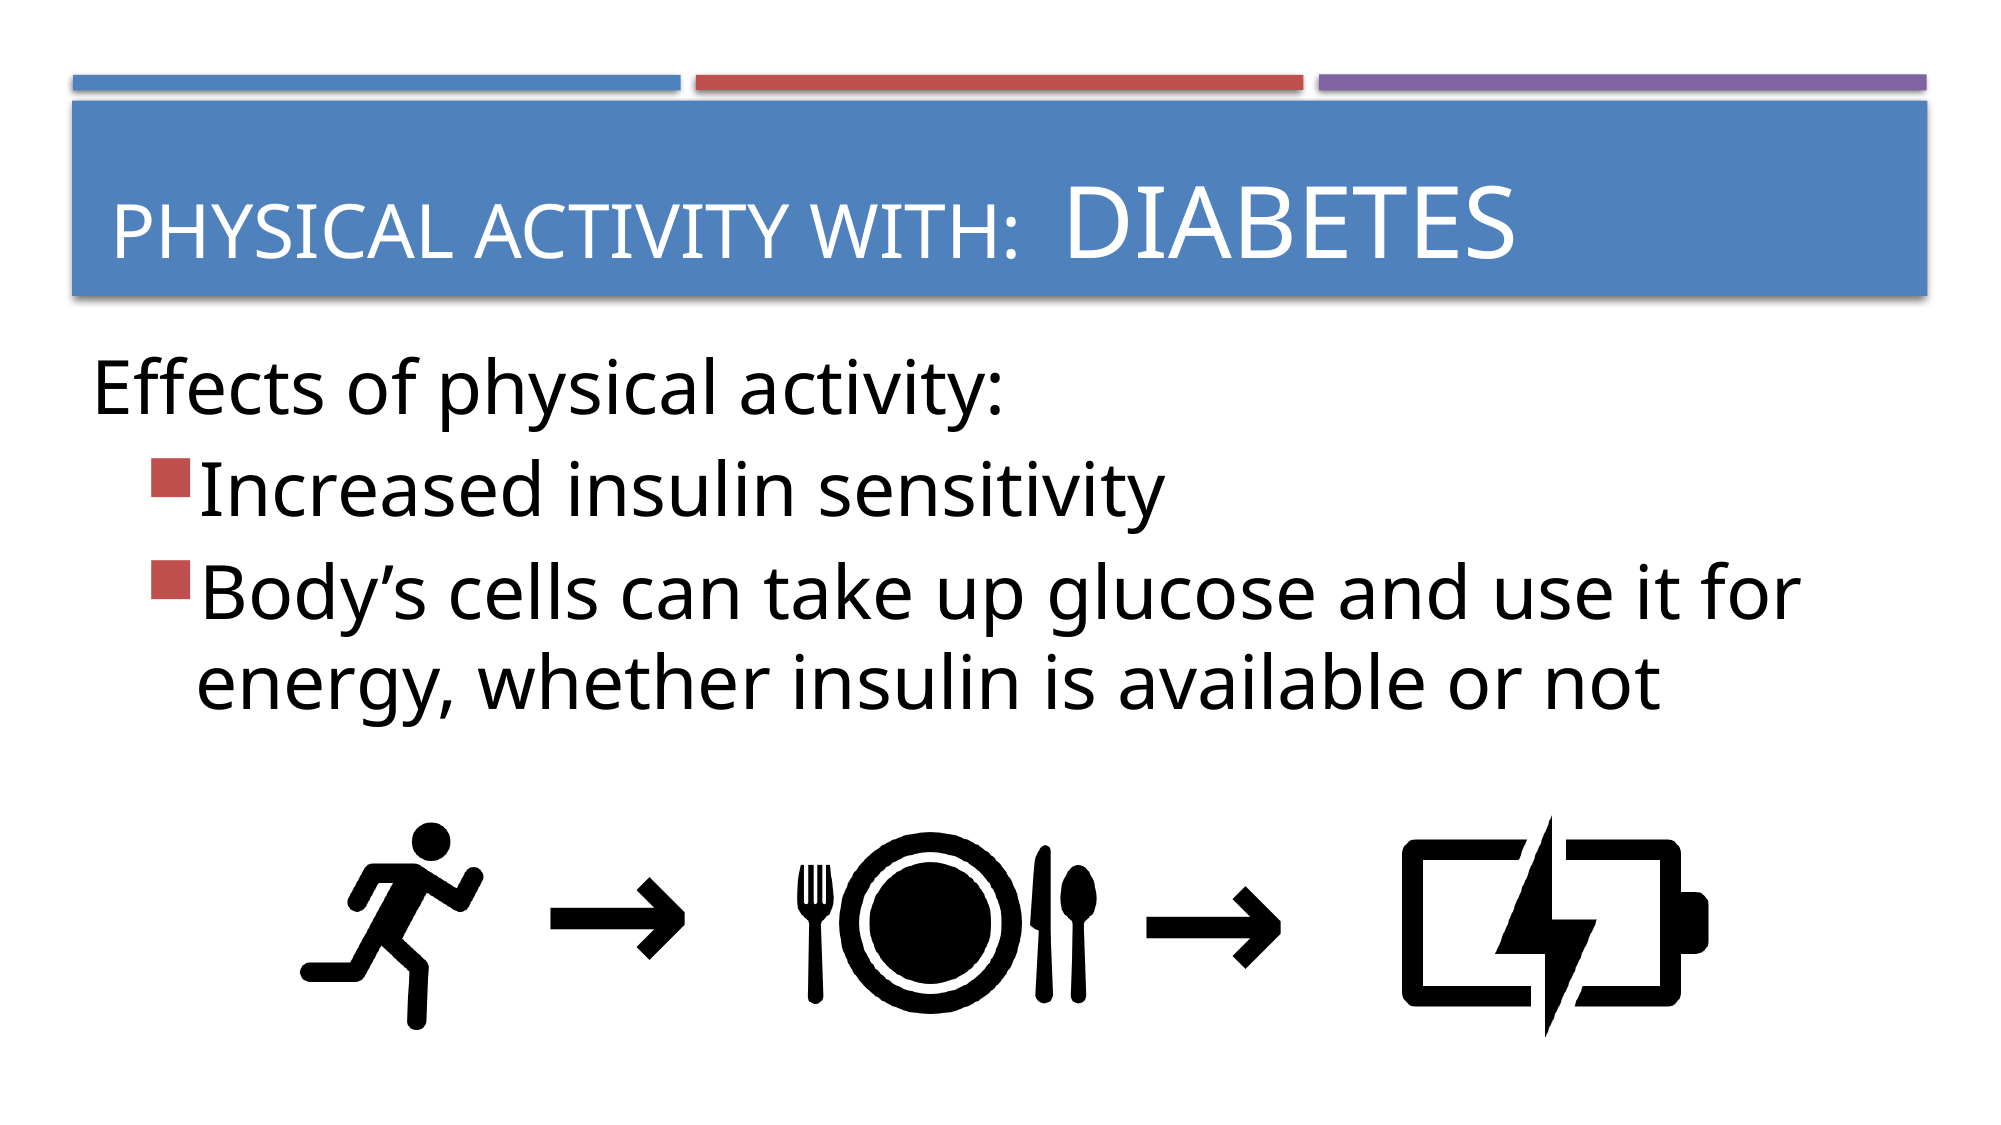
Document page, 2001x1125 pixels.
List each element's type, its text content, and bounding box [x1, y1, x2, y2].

list Effects of physical activity: Increased insulin sensitivity Body’s cells can take up glucose and use it for energy, whether insulin is available or not [76, 331, 1905, 1093]
text_box → [525, 786, 753, 1021]
picture [275, 809, 508, 1042]
picture [781, 763, 1106, 1089]
picture [1388, 759, 1723, 1094]
text_box PHYSICAL ACTIVITY WITH: DIABETES [95, 119, 1905, 287]
text_box → [1121, 794, 1349, 1030]
